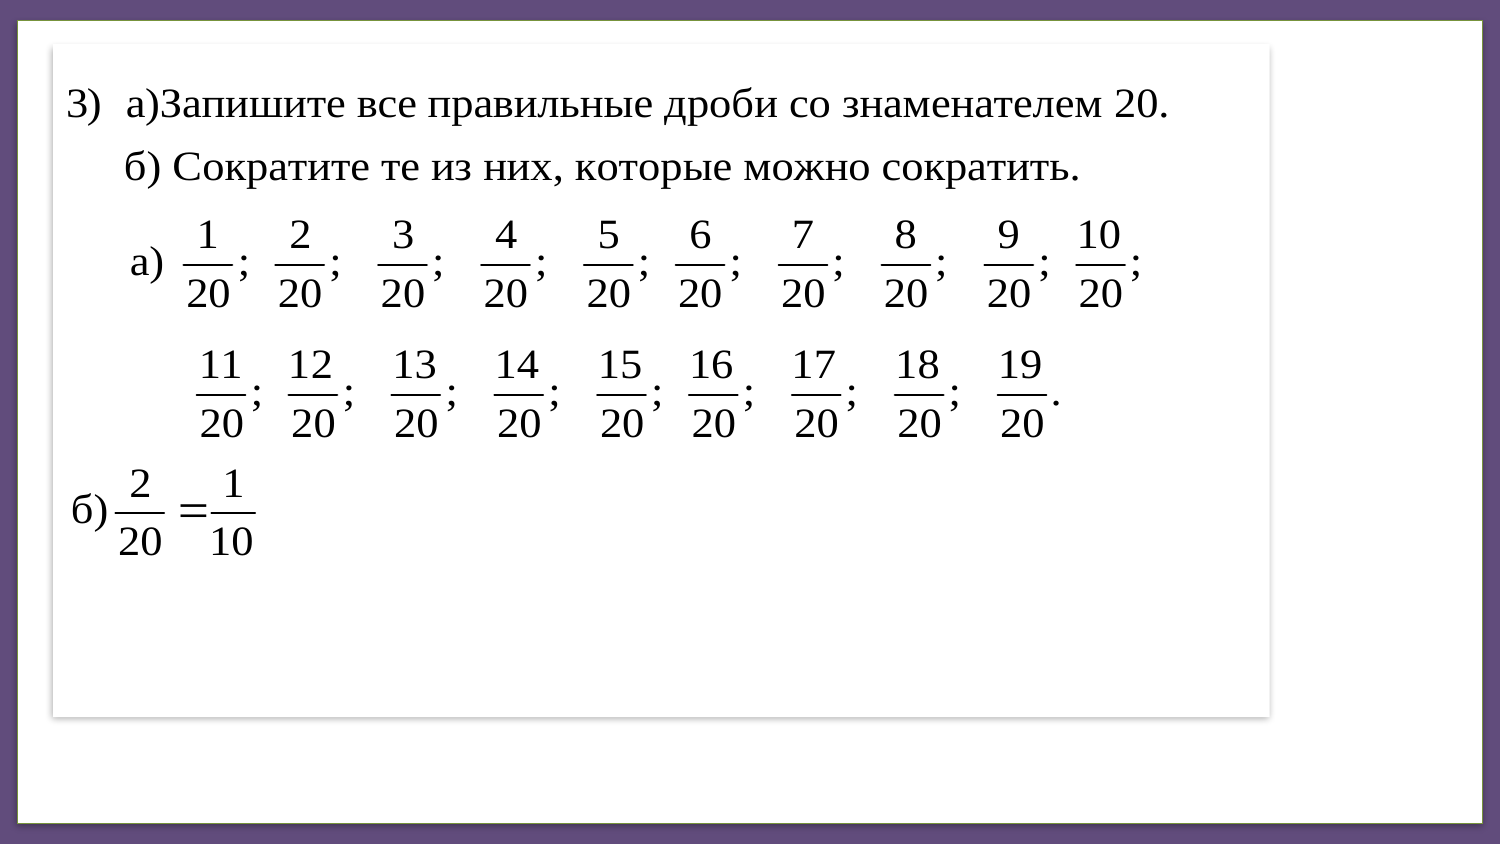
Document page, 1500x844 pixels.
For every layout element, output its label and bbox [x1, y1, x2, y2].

text_box [17, 20, 1483, 824]
text_box [64, 457, 266, 566]
text_box [123, 208, 1152, 317]
title [53, 43, 1270, 718]
text_box [147, 338, 1068, 447]
text_box [60, 79, 1174, 199]
